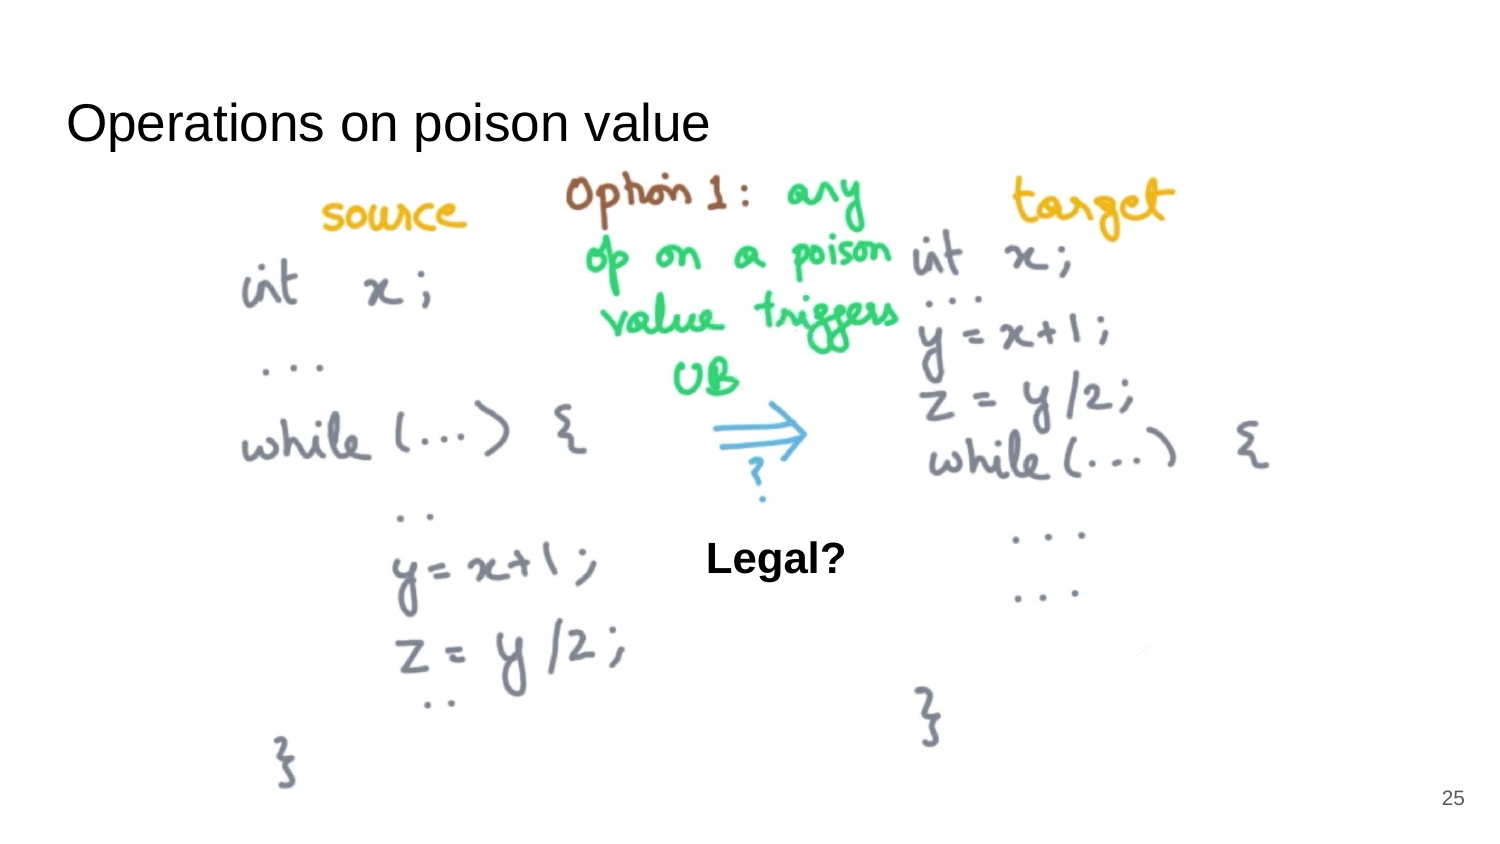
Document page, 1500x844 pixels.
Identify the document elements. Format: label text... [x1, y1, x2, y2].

title Operations on poison value [51, 72, 1449, 167]
slide_number ‹#› [1389, 764, 1480, 830]
picture [215, 166, 1285, 794]
